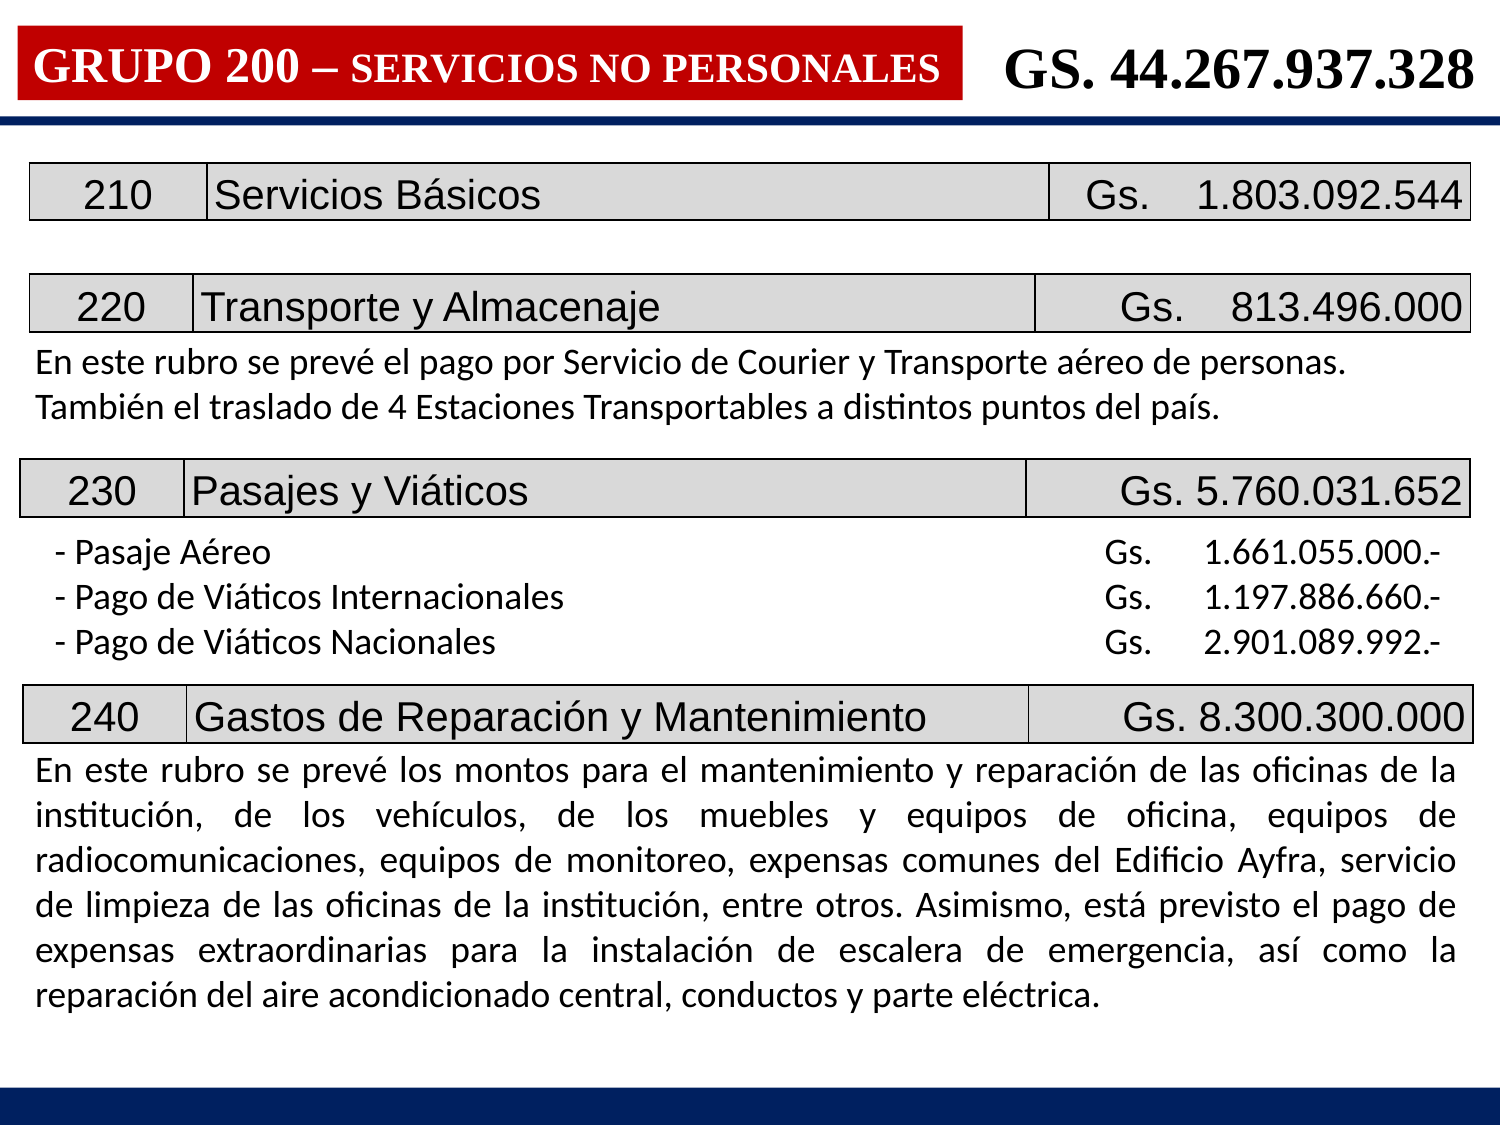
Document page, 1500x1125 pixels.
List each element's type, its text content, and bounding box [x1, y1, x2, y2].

text_box [0, 114, 1500, 127]
text_box En este rubro se prevé los montos para el mantenimiento y reparación de las oficinas de la institución, de los vehículos, de los muebles y equipos de oficina, equipos de radiocomunicaciones, equipos de monitoreo, expensas comunes del Edificio Ayfra, servicio de limpieza de las oficinas de la institución, entre otros. Asimismo, está previsto el pago de expensas extraordinarias para la instalación de escalera de emergencia, así como la reparación del aire acondicionado central, conductos y parte eléctrica. [20, 737, 1474, 1023]
table_header 230 [21, 460, 183, 516]
table_header Servicios Básicos [208, 164, 1048, 219]
table_header 240 [24, 686, 186, 737]
table_header Gs. 5.760.031.652 [1027, 460, 1469, 516]
table_header Gs. 1.803.092.544 [1050, 164, 1470, 219]
text_box En este rubro se prevé el pago por Servicio de Courier y Transporte aéreo de personas. También el traslado de 4 Estaciones Transportables a distintos puntos del país. [20, 329, 1483, 435]
table_header Pasajes y Viáticos [185, 460, 1025, 516]
text_box [0, 1085, 1500, 1125]
text_box GRUPO 200 – SERVICIOS NO PERSONALES [17, 25, 963, 101]
text_box GS. 44.267.937.328 [989, 23, 1498, 108]
table_header Gs. 8.300.300.000 [1029, 686, 1472, 737]
table_header Gs. 813.496.000 [1036, 275, 1470, 331]
table_header Transporte y Almacenaje [194, 275, 1034, 331]
table_header 210 [30, 164, 206, 219]
table_header Gastos de Reparación y Mantenimiento [187, 686, 1028, 737]
text_box - Pasaje Aéreo Gs. 1.661.055.000.- - Pago de Viáticos Internacionales Gs. 1.197.886.660.- - Pago de Viáticos Nacionales Gs. 2.901.089.992.- [39, 519, 1470, 670]
table_header 220 [30, 275, 192, 331]
